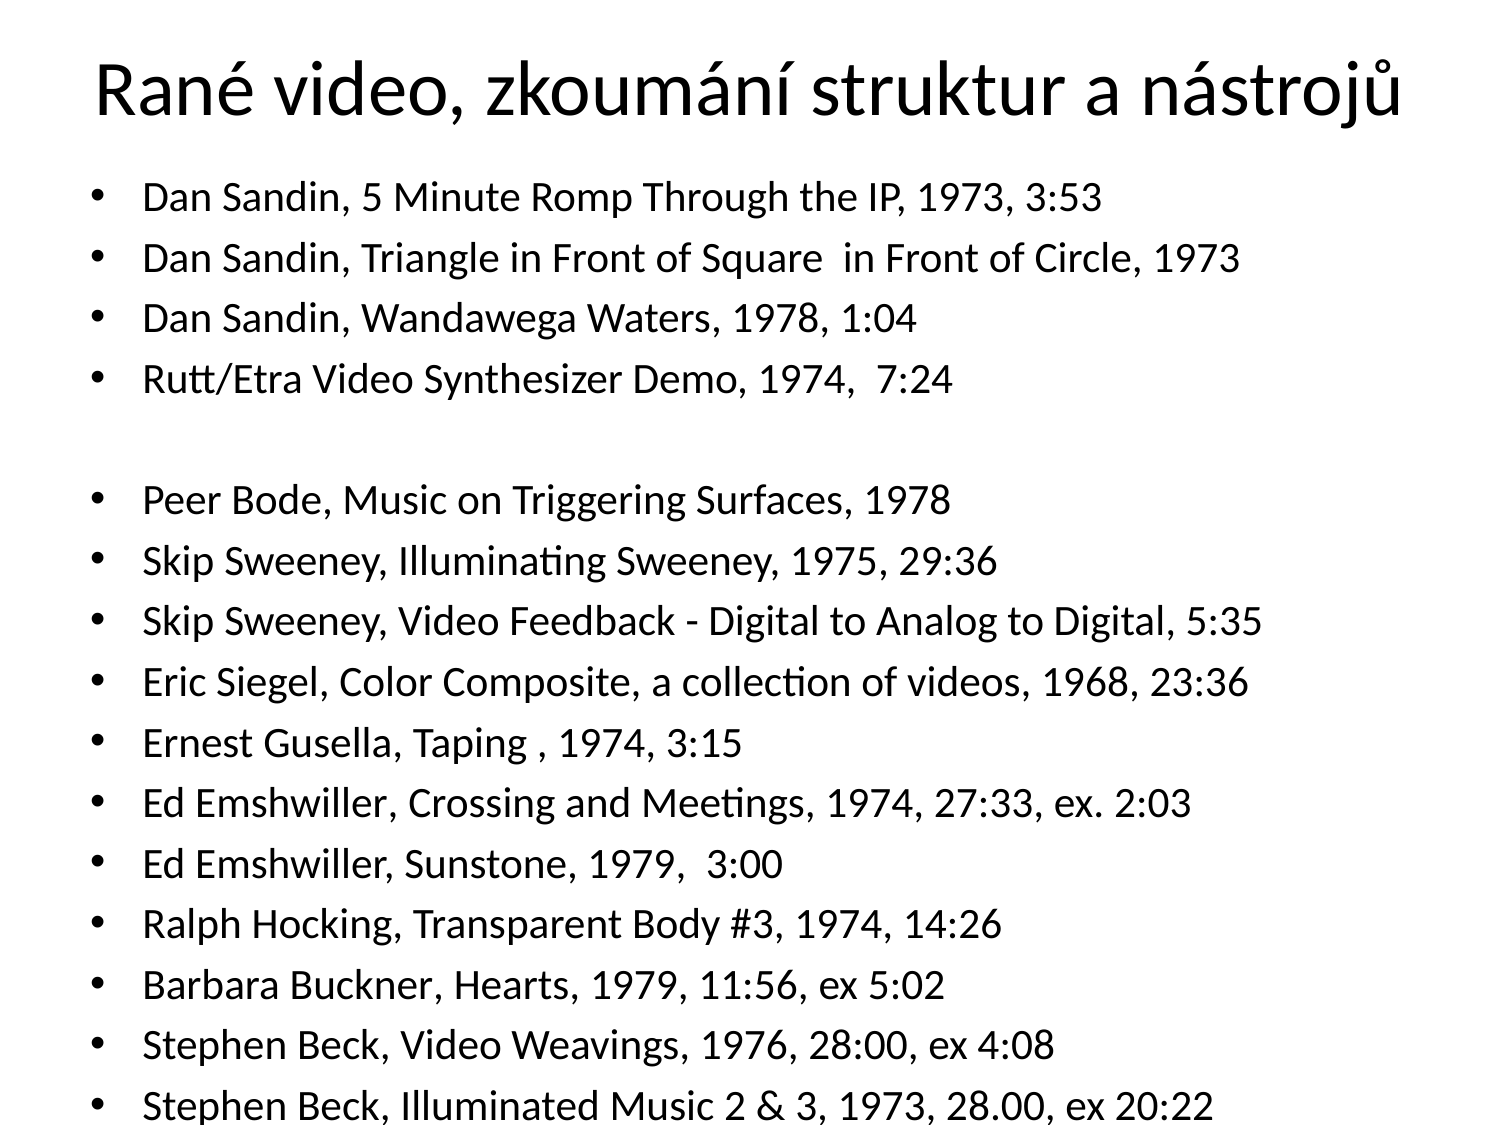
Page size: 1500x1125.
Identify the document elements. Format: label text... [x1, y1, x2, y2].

title Rané video, zkoumání struktur a nástrojů [41, 19, 1459, 149]
list Dan Sandin, 5 Minute Romp Through the IP, 1973, 3:53 Dan Sandin, Triangle in Front of Square in Front of Circle, 1973 Dan Sandin, Wandawega Waters, 1978, 1:04 Rutt/Etra Video Synthesizer Demo, 1974, 7:24 Peer Bode, Music on Triggering Surfaces, 1978 Skip Sweeney, Illuminating Sweeney, 1975, 29:36 Skip Sweeney, Video Feedback - Digital to Analog to Digital, 5:35 Eric Siegel, Color Composite, a collection of videos, 1968, 23:36 Ernest Gusella, Taping , 1974, 3:15 Ed Emshwiller, Crossing and Meetings, 1974, 27:33, ex. 2:03 Ed Emshwiller, Sunstone, 1979, 3:00 Ralph Hocking, Transparent Body #3, 1974, 14:26 Barbara Buckner, Hearts, 1979, 11:56, ex 5:02 Stephen Beck, Video Weavings, 1976, 28:00, ex 4:08 Stephen Beck, Illuminated Music 2 & 3, 1973, 28.00, ex 20:22 [75, 160, 1459, 1125]
